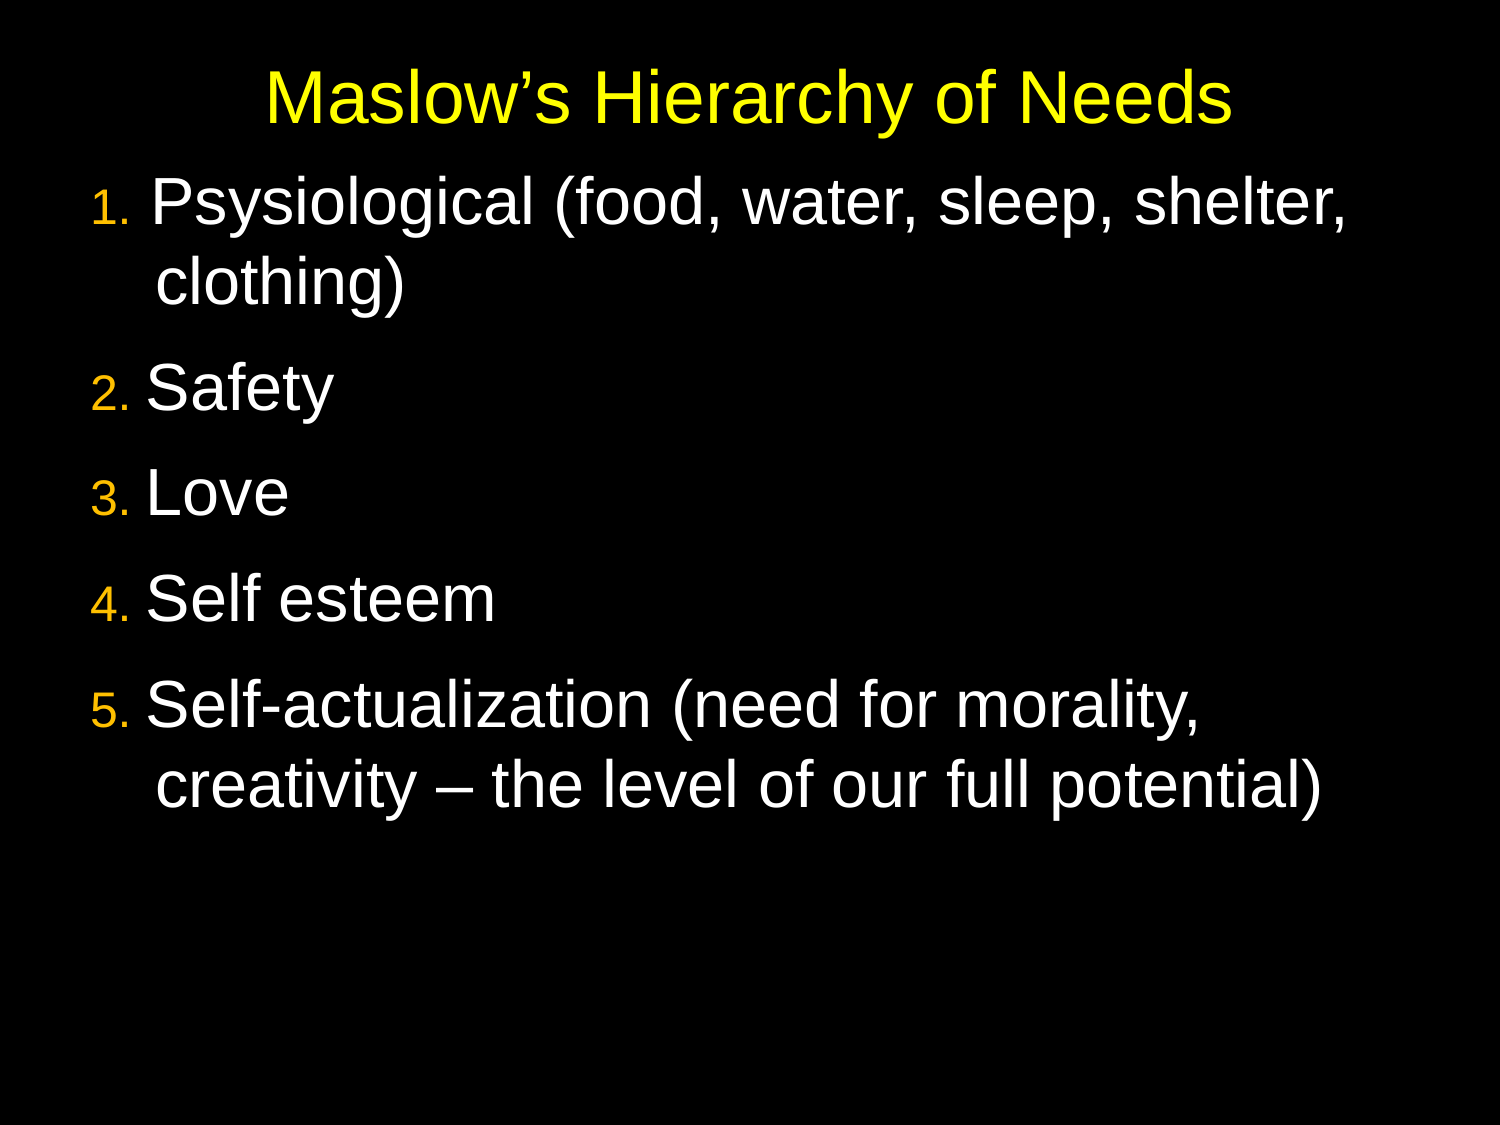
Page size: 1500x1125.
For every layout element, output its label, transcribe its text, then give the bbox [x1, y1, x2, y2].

list 1. Psysiological (food, water, sleep, shelter, clothing) 2. Safety 3. Love 4. Self esteem 5. Self-actualization (need for morality, creativity – the level of our full potential) [75, 149, 1425, 1053]
title Maslow’s Hierarchy of Needs [75, 24, 1425, 149]
